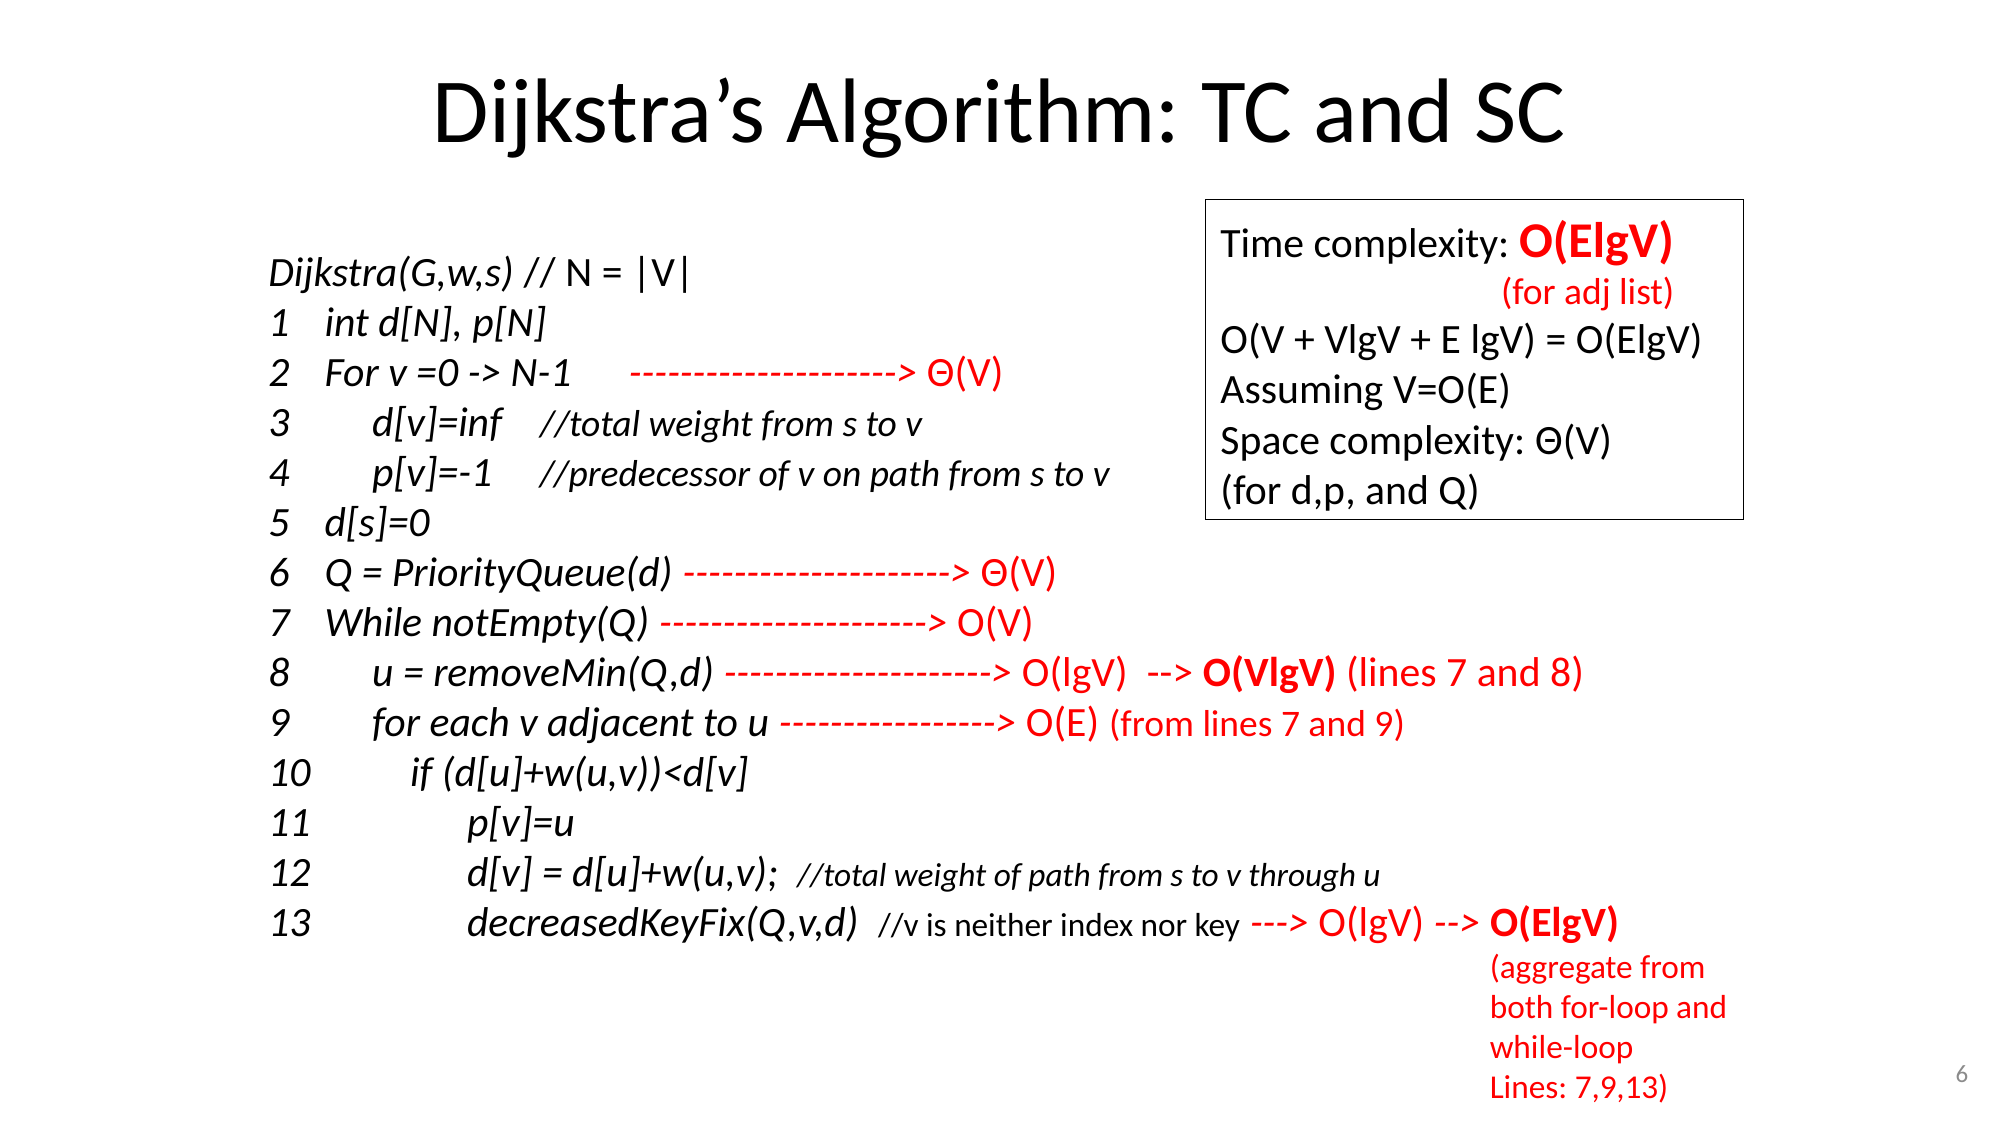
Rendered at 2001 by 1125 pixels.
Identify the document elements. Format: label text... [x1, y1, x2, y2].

text_box (aggregate from both for-loop and while-loop Lines: 7,9,13) [1475, 937, 1750, 1113]
slide_number 6 [1750, 1042, 1984, 1103]
title Dijkstra’s Algorithm: TC and SC [99, 12, 1900, 200]
text_box Dijkstra(G,w,s) // N = |V| int d[N], p[N] For v =0 -> N-1 ---------------------> Θ(V) d[v]=inf //total weight from s to v p[v]=-1 //predecessor of v on path from s to v d[s]=0 Q = PriorityQueue(d) ---------------------> Θ(V) While notEmpty(Q) ---------------------> O(V) u = removeMin(Q,d) ---------------------> O(lgV) --> O(VlgV) (lines 7 and 8) for each v adjacent to u -----------------> O(E) (from lines 7 and 9) if (d[u]+w(u,v))<d[v] p[v]=u d[v] = d[u]+w(u,v); //total weight of path from s to v through u decreasedKeyFix(Q,v,d) //v is neither index nor key ---> O(lgV) --> O(ElgV) [253, 237, 1635, 953]
text_box Time complexity: O(ElgV) (for adj list) O(V + VlgV + E lgV) = O(ElgV) Assuming V=O(E) Space complexity: Θ(V) (for d,p, and Q) [1205, 199, 1744, 520]
